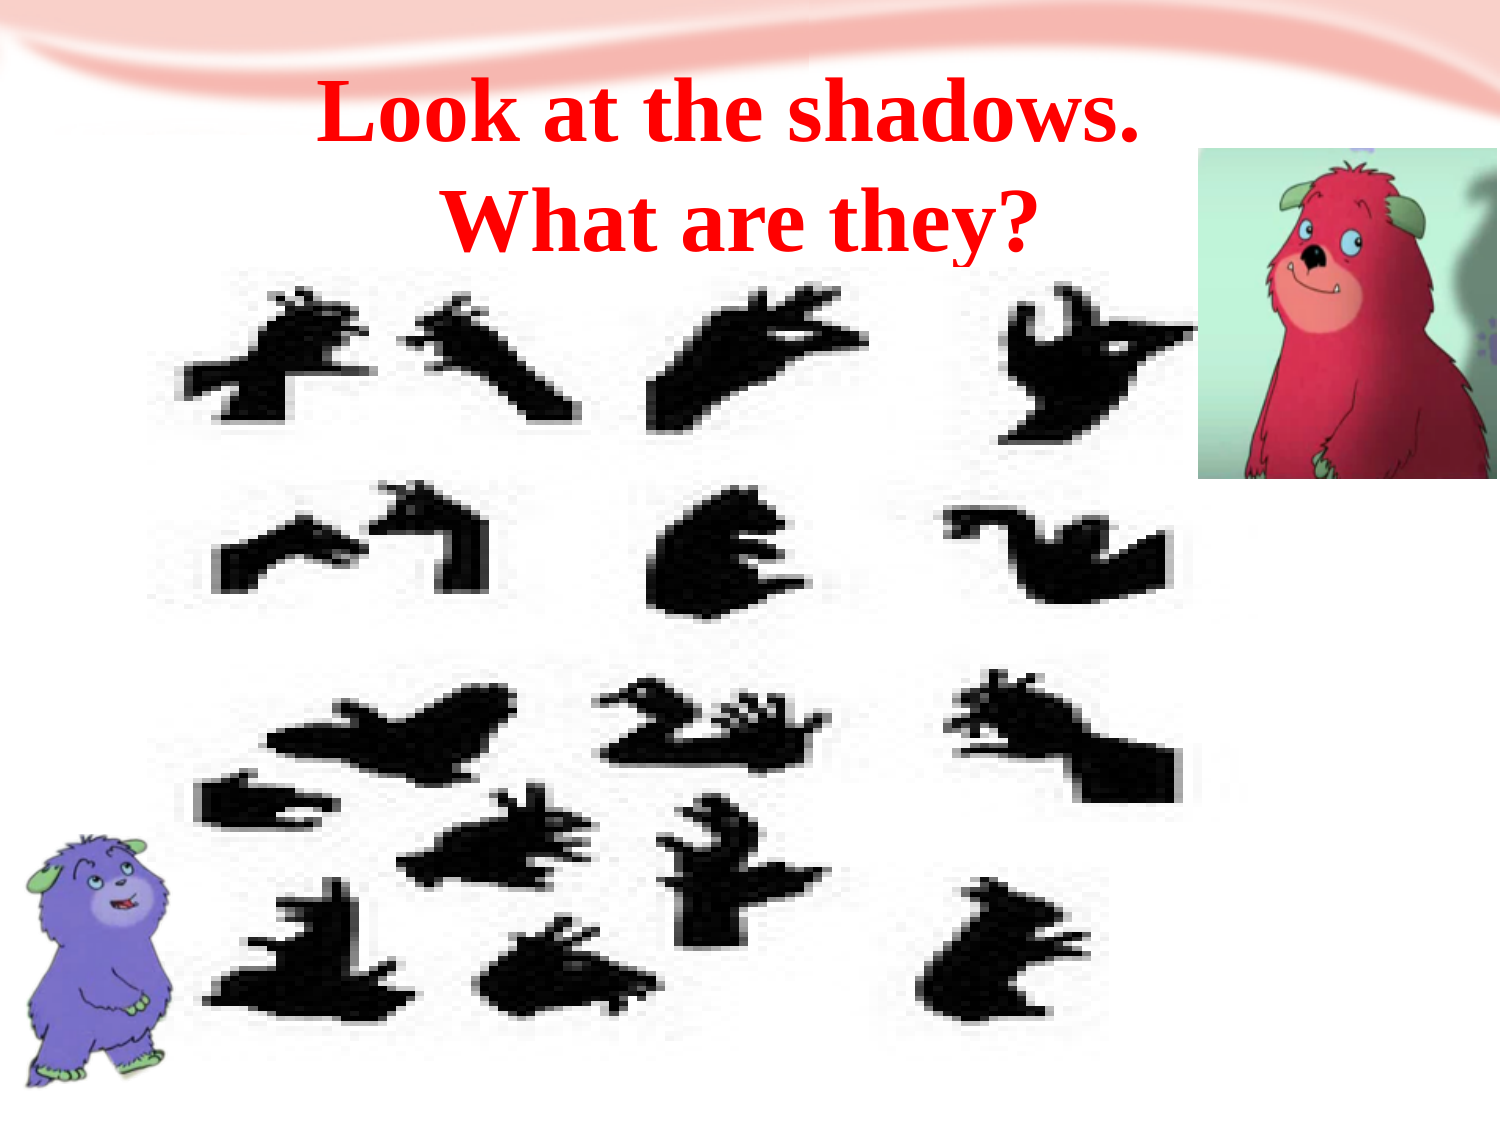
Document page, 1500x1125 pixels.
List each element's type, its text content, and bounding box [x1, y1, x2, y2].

picture [0, 0, 1500, 126]
picture [3, 833, 193, 1095]
title Look at the shadows. What are they? [0, 66, 1483, 254]
picture [1198, 148, 1497, 480]
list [147, 266, 1259, 1071]
